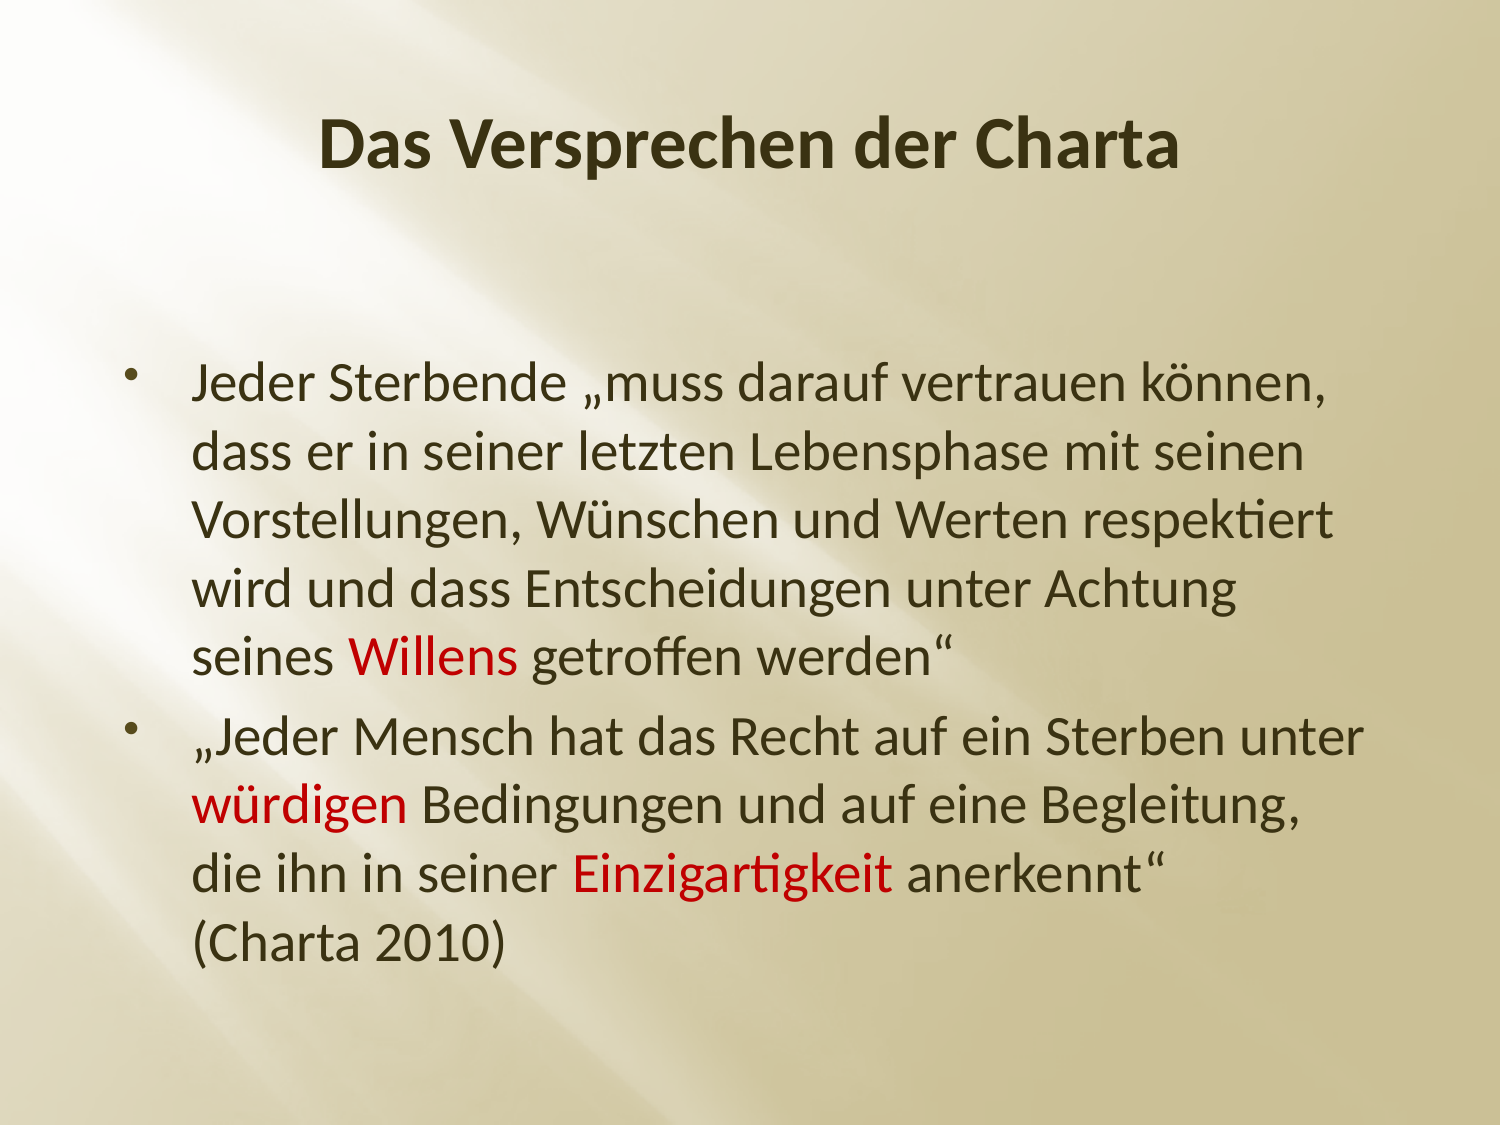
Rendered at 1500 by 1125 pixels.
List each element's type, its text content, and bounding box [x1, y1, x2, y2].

list Jeder Sterbende „muss darauf vertrauen können, dass er in seiner letzten Lebensphase mit seinen Vorstellungen, Wünschen und Werten respektiert wird und dass Entscheidungen unter Achtung seines Willens getroffen werden“ „Jeder Mensch hat das Recht auf ein Sterben unter würdigen Bedingungen und auf eine Begleitung, die ihn in seiner Einzigartigkeit anerkennt“ (Charta 2010) [88, 337, 1384, 1106]
title Das Versprechen der Charta [75, 45, 1425, 233]
